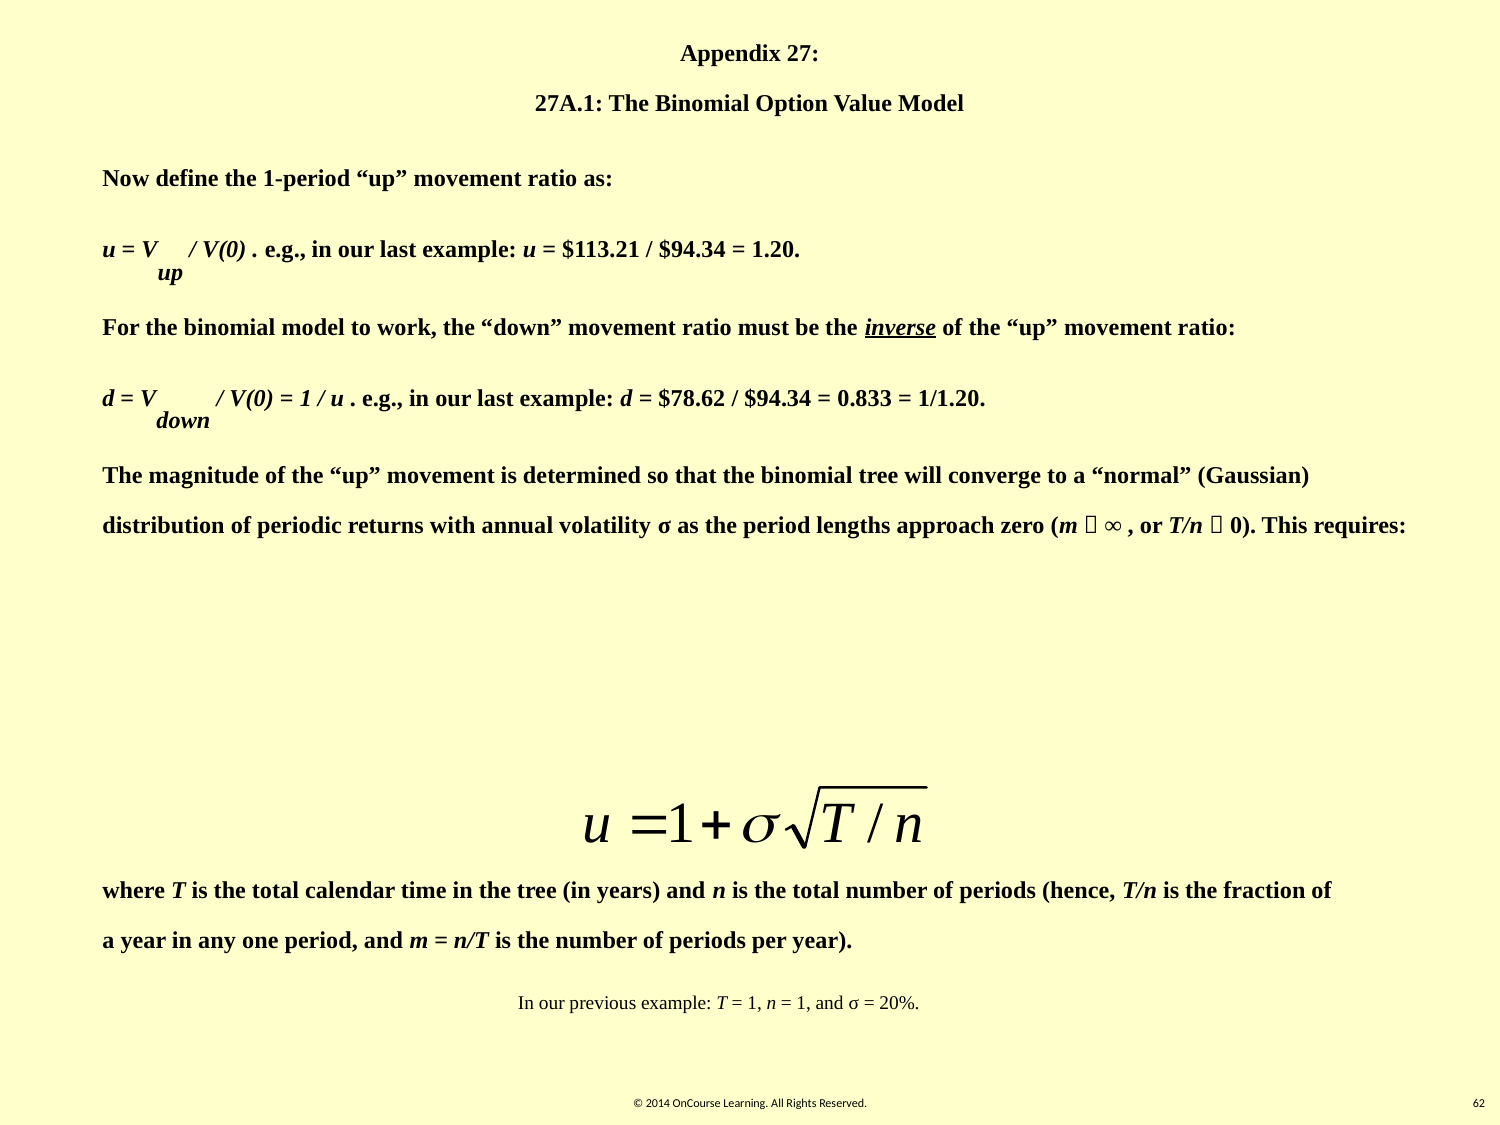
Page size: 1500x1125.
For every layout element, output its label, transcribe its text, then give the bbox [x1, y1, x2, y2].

text_box where T is the total calendar time in the tree (in years) and n is the total number of periods (hence, T/n is the fraction of a year in any one period, and m = n/T is the number of periods per year). In our previous example: T = 1, n = 1, and σ = 20%. [87, 862, 1350, 1034]
text_box Now define the 1-period “up” movement ratio as: u = Vup / V(0) . e.g., in our last example: u = $113.21 / $94.34 = 1.20. For the binomial model to work, the “down” movement ratio must be the inverse of the “up” movement ratio: d = Vdown / V(0) = 1 / u . e.g., in our last example: d = $78.62 / $94.34 = 0.833 = 1/1.20. The magnitude of the “up” movement is determined so that the binomial tree will converge to a “normal” (Gaussian) distribution of periodic returns with annual volatility σ as the period lengths approach zero (m  ∞ , or T/n  0). This requires: [87, 149, 1425, 562]
text_box Appendix 27: 27A.1: The Binomial Option Value Model [156, 24, 1344, 140]
footer © 2014 OnCourse Learning. All Rights Reserved. [237, 1046, 1149, 1125]
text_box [574, 774, 941, 863]
slide_number 62 [1149, 1046, 1500, 1125]
